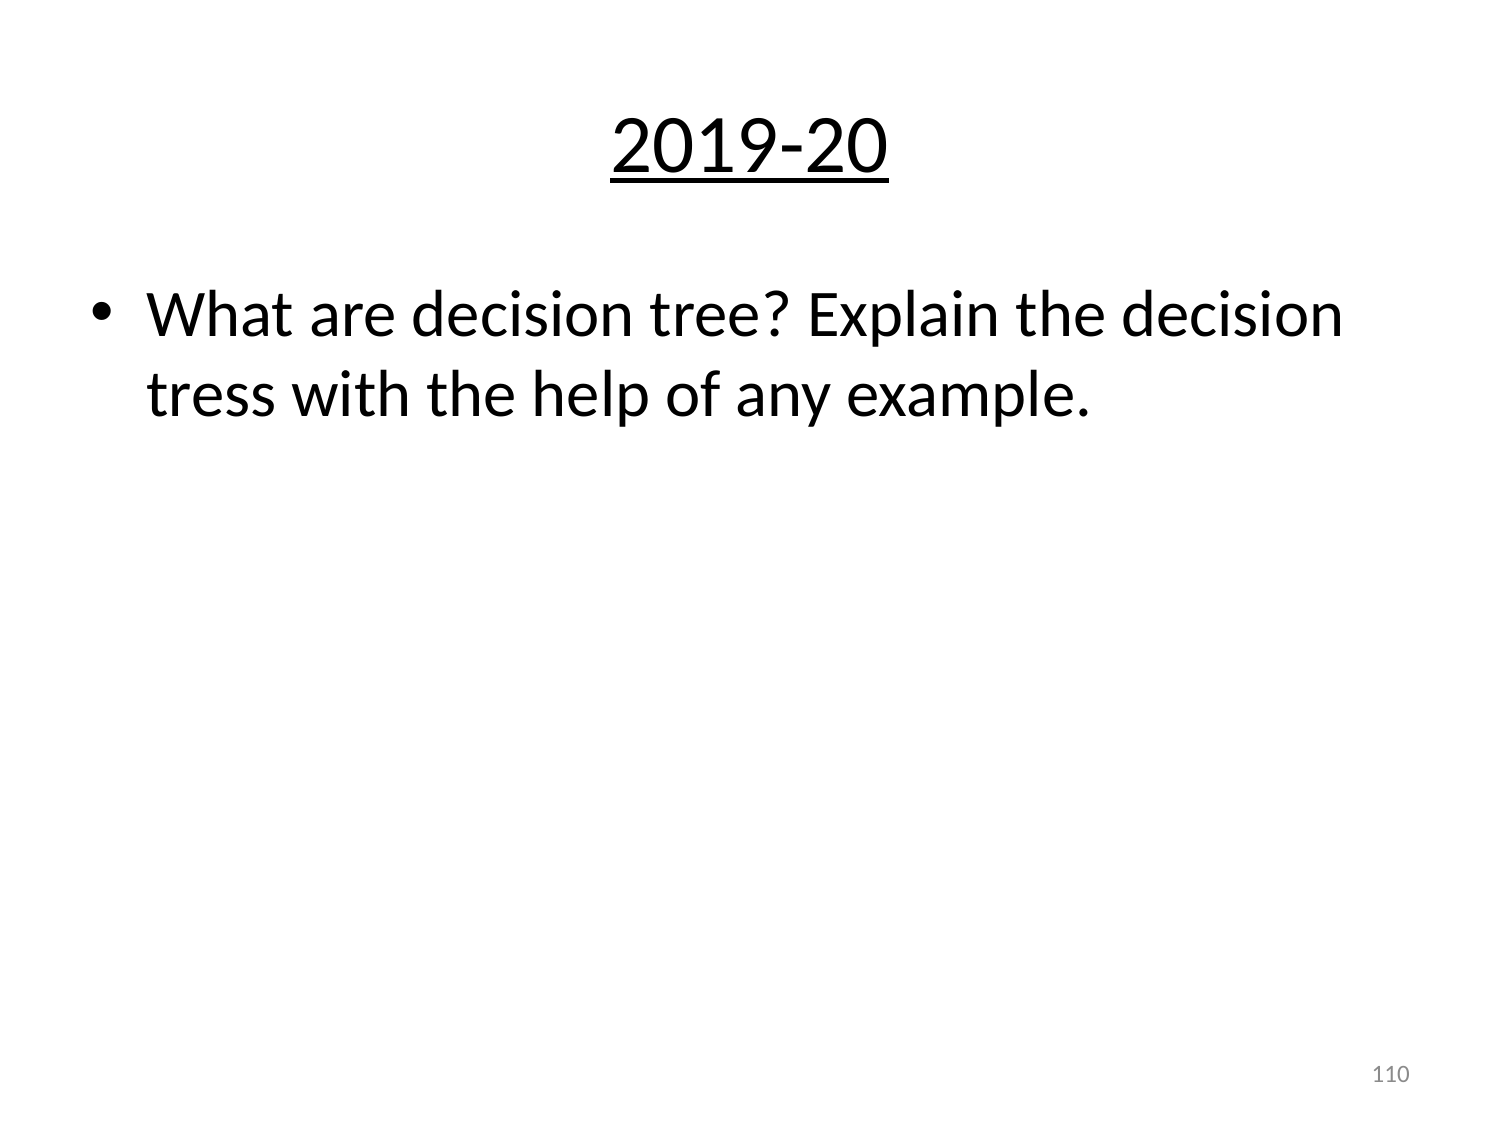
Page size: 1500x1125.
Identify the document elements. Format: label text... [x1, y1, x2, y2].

slide_number 110 [1074, 1042, 1425, 1103]
title 2019-20 [75, 45, 1425, 233]
list What are decision tree? Explain the decision tress with the help of any example. [75, 262, 1425, 1005]
